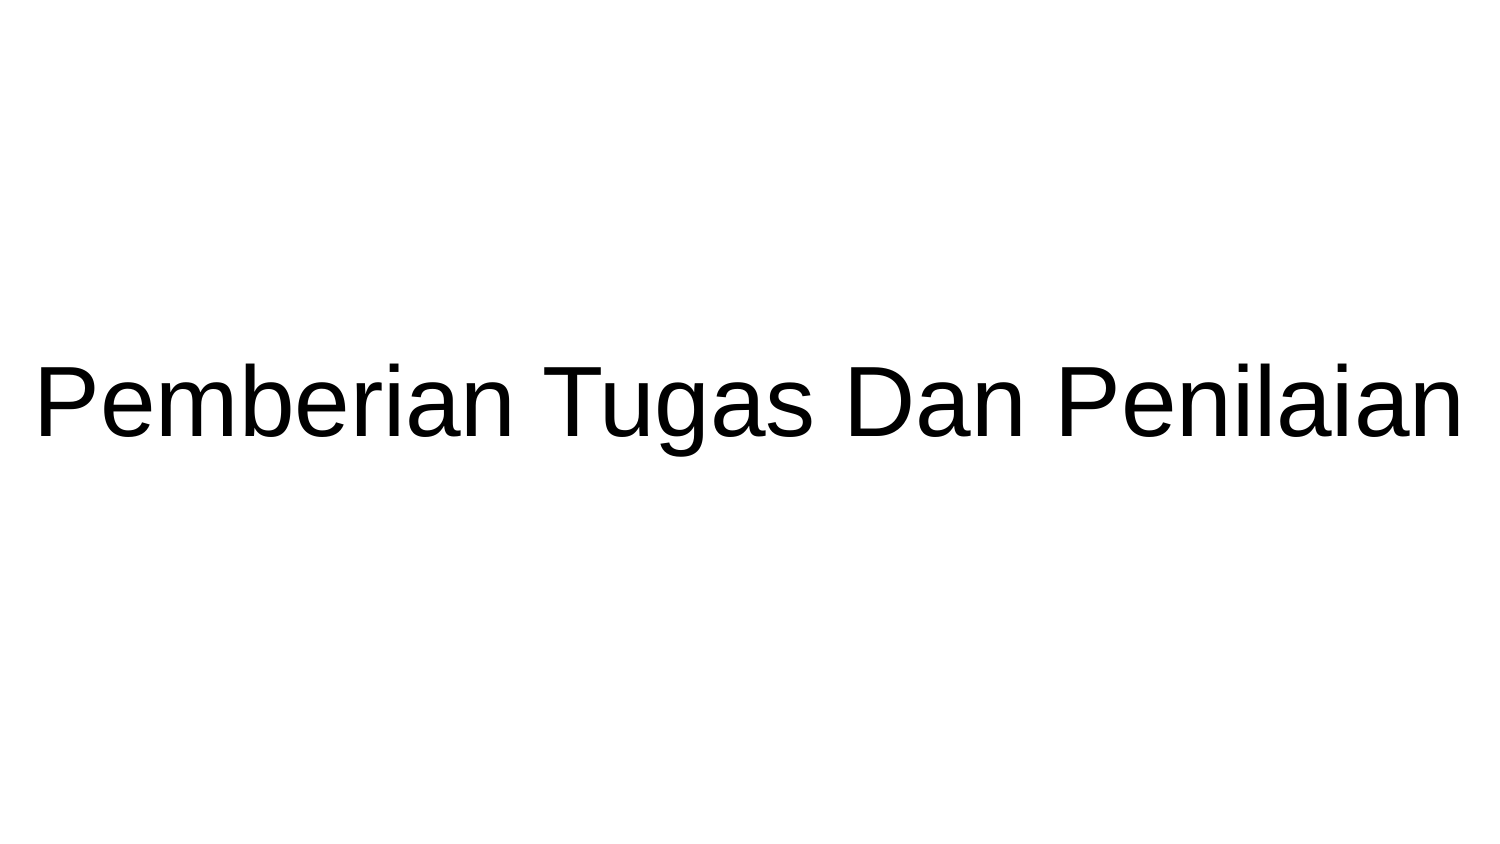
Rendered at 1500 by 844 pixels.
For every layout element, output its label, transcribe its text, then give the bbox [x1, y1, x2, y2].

title Pemberian Tugas Dan Penilaian [0, 311, 1500, 482]
